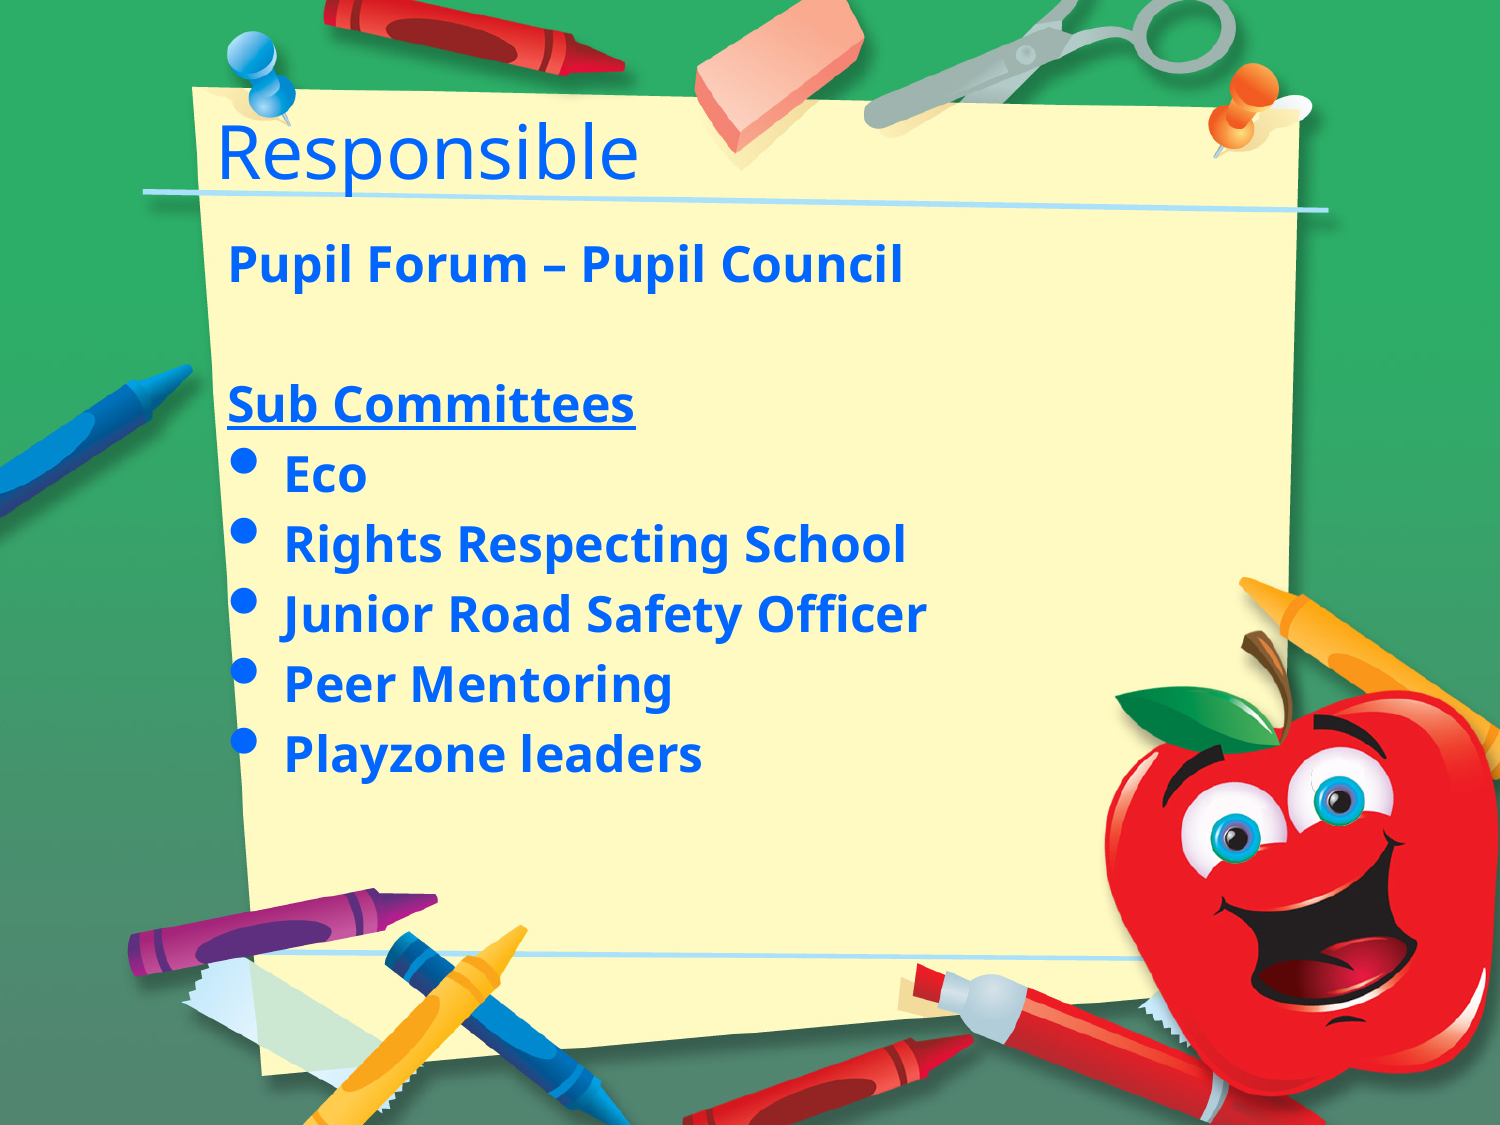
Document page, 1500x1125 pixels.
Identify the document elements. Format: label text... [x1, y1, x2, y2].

list Pupil Forum – Pupil Council Sub Committees Eco Rights Respecting School Junior Road Safety Officer Peer Mentoring Playzone leaders [212, 224, 1288, 900]
title Responsible [200, 112, 1500, 188]
picture [0, 0, 1500, 1125]
